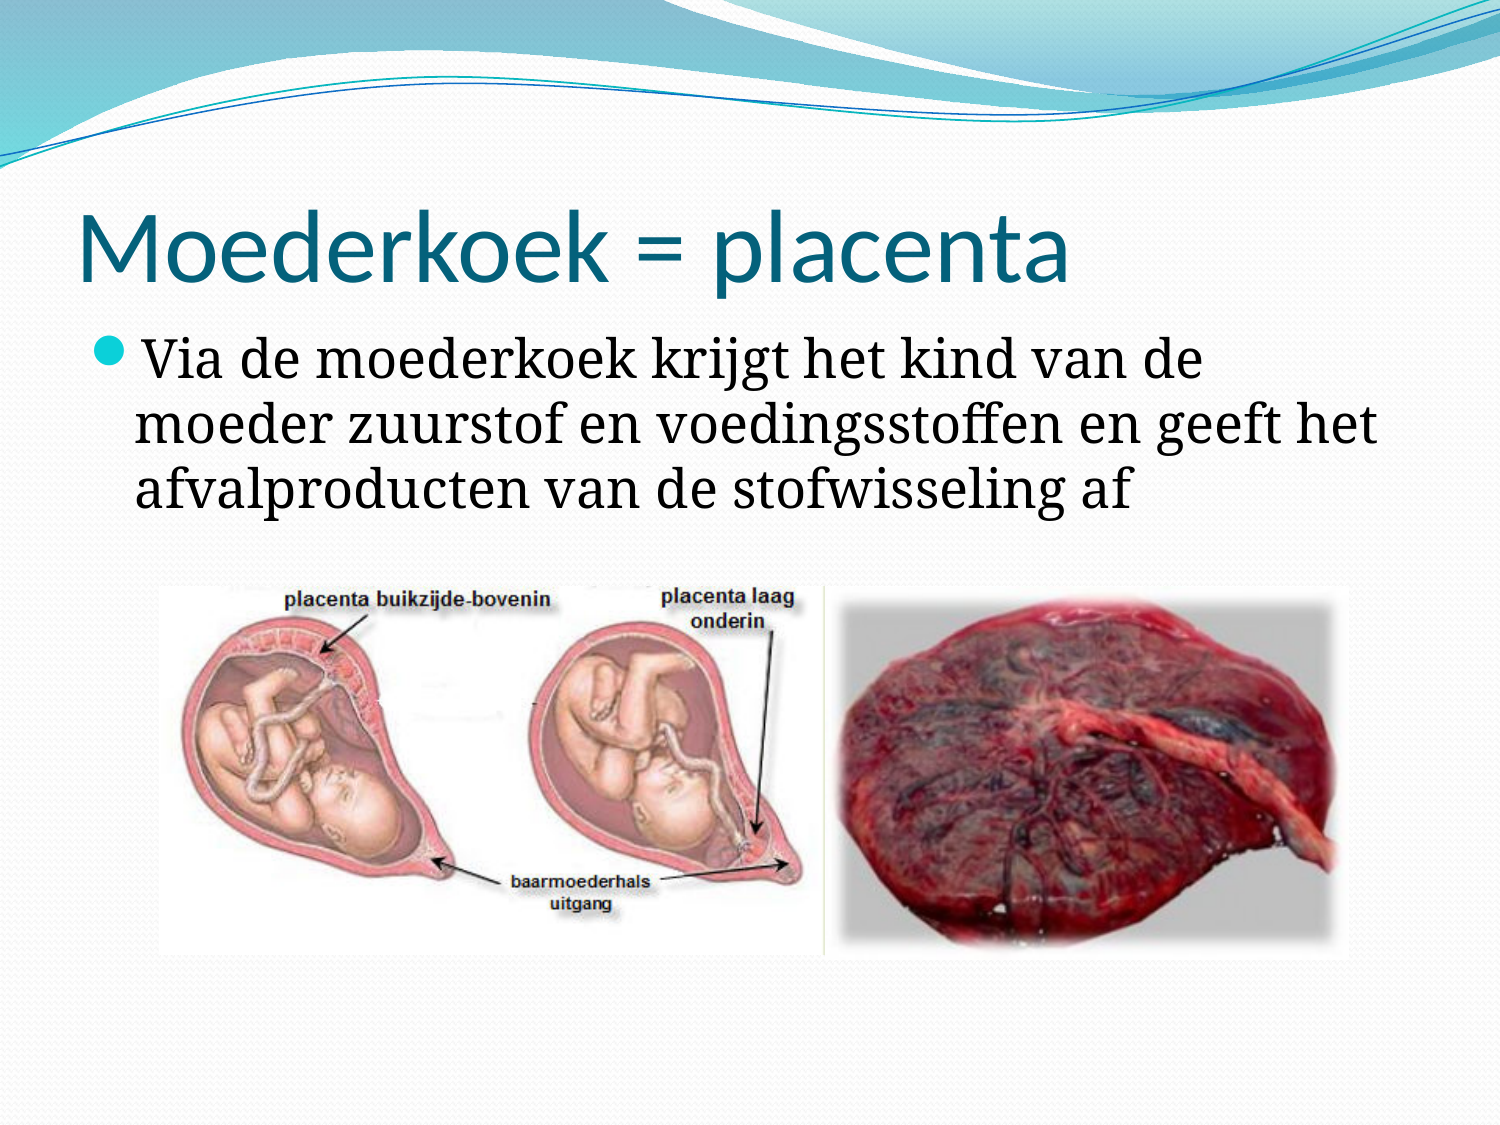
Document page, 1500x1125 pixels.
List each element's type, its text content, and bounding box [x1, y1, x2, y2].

picture [159, 585, 1349, 960]
title Moederkoek = placenta [75, 115, 1425, 303]
list Via de moederkoek krijgt het kind van de moeder zuurstof en voedingsstoffen en geeft het afvalproducten van de stofwisseling af [75, 317, 1425, 1038]
